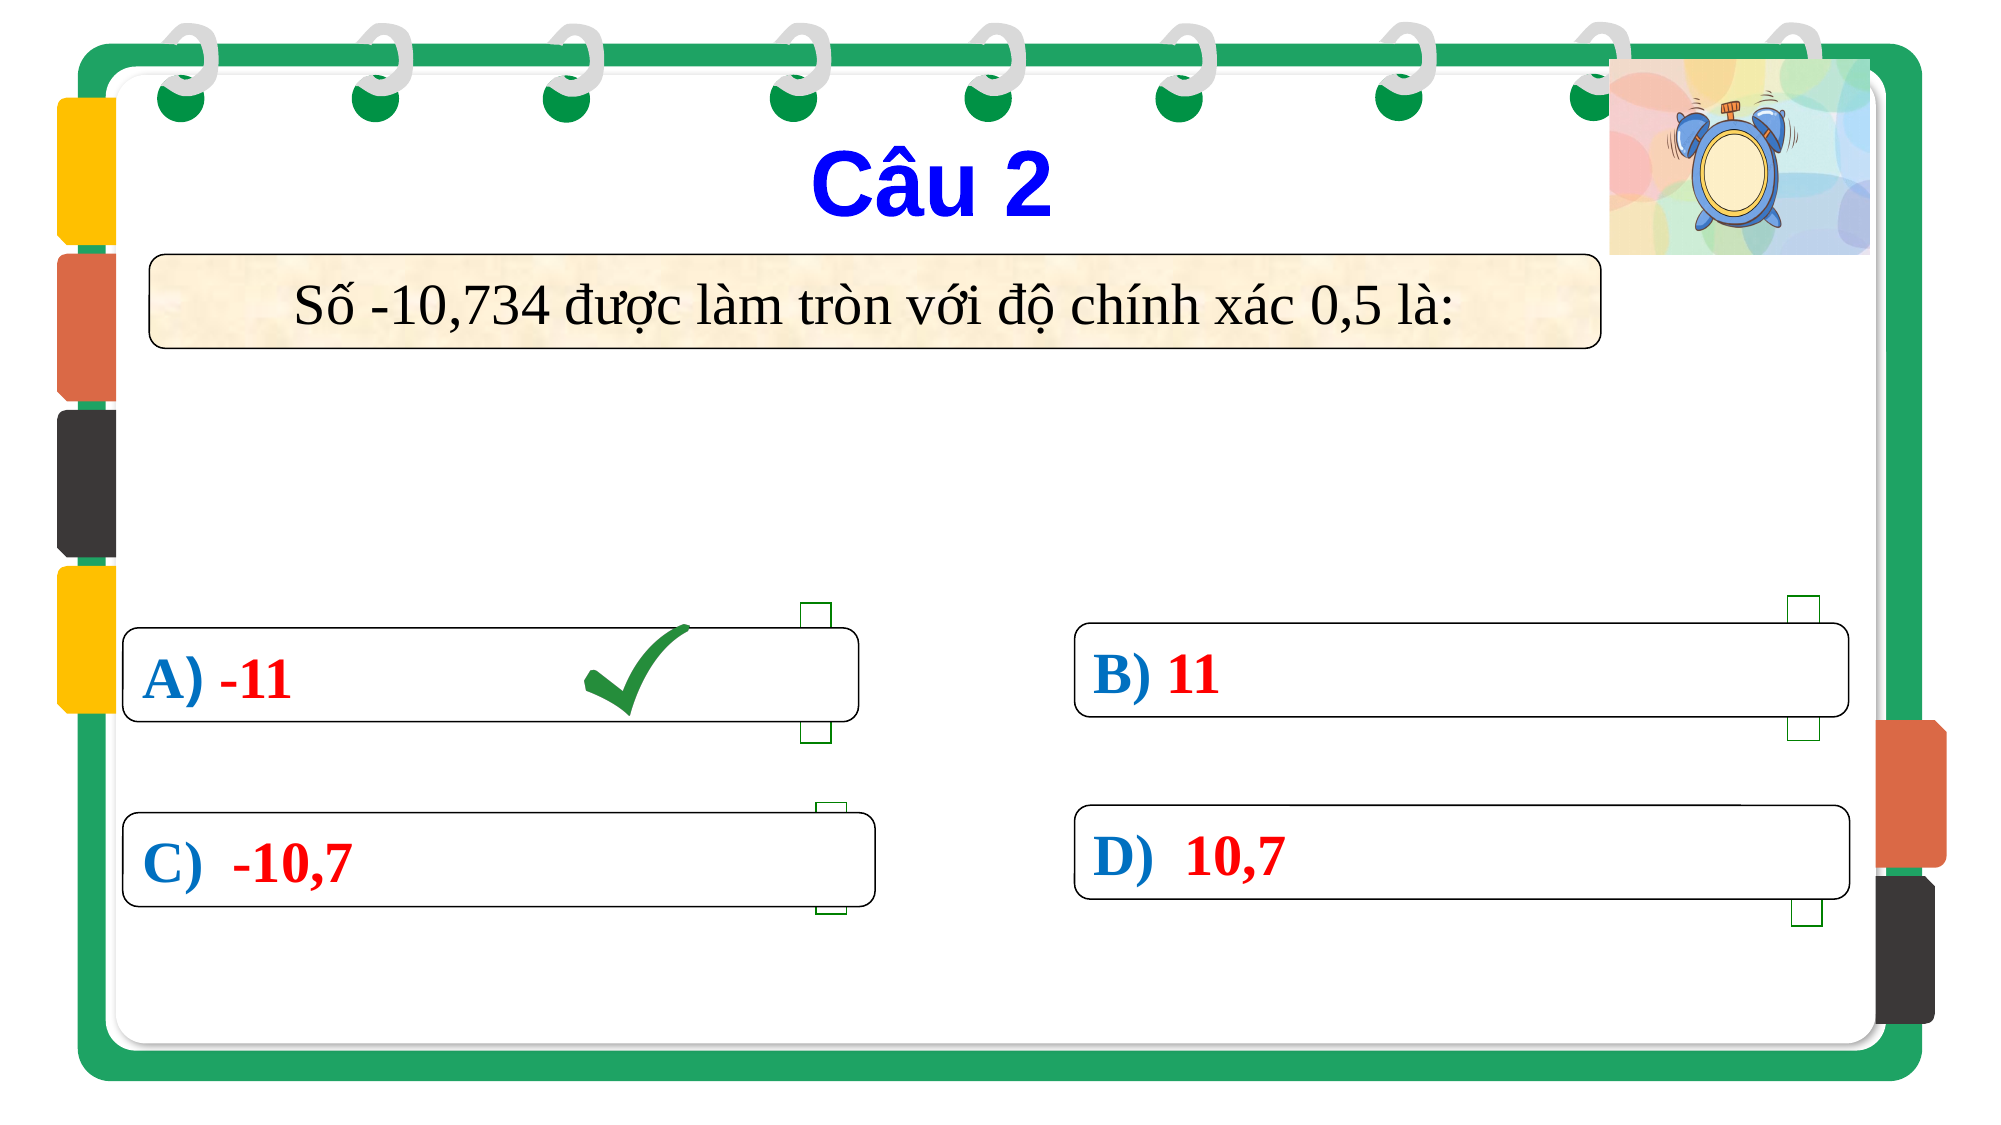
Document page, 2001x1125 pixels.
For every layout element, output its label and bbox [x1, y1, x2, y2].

picture [584, 624, 690, 716]
text_box [122, 802, 876, 915]
text_box [1074, 804, 1850, 927]
text_box [1074, 595, 1849, 741]
text_box [122, 603, 859, 743]
text_box [1608, 58, 1871, 256]
text_box [149, 182, 1699, 349]
